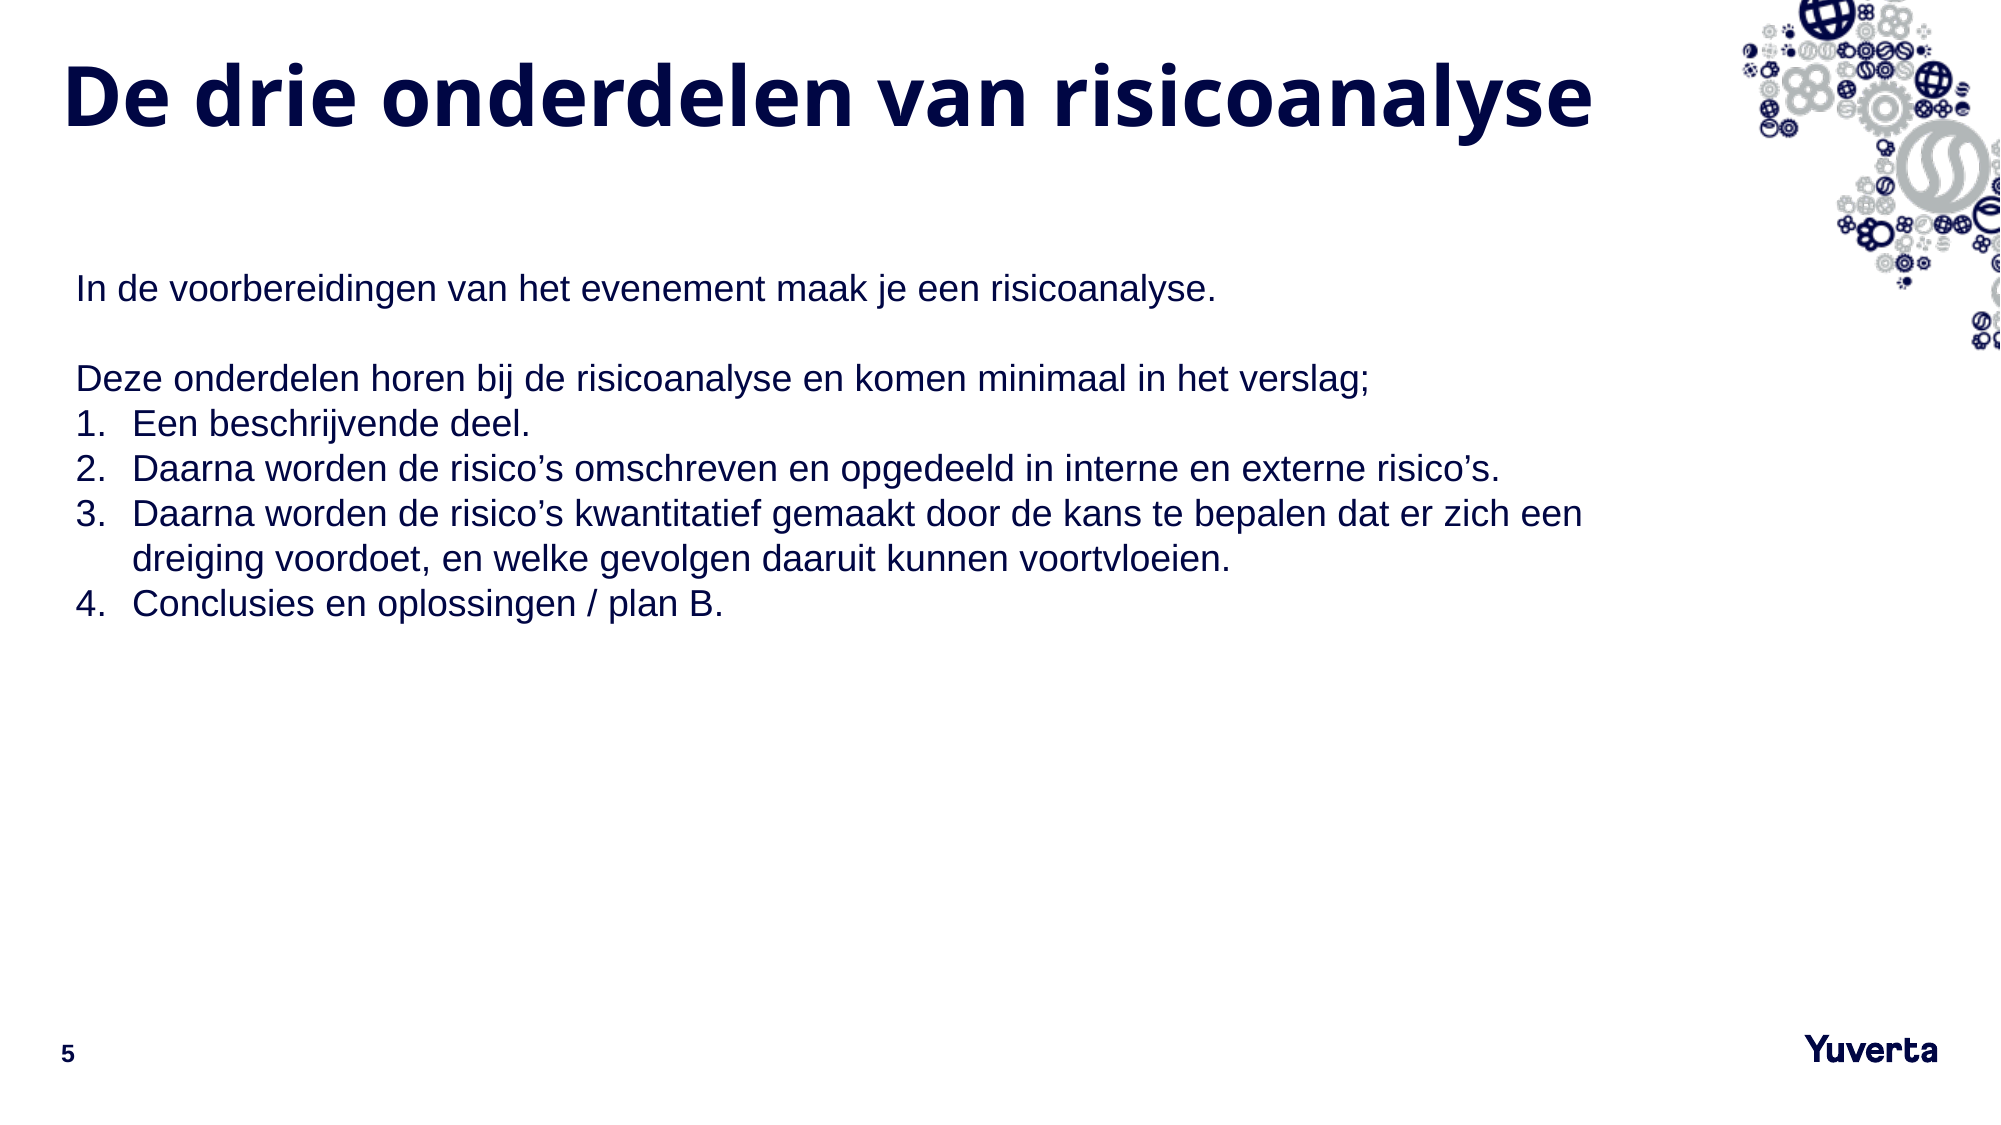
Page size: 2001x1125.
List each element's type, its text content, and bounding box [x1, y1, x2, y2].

text_box In de voorbereidingen van het evenement maak je een risicoanalyse. Deze onderdelen horen bij de risicoanalyse en komen minimaal in het verslag; Een beschrijvende deel. Daarna worden de risico’s omschreven en opgedeeld in interne en externe risico’s. Daarna worden de risico’s kwantitatief gemaakt door de kans te bepalen dat er zich een dreiging voordoet, en welke gevolgen daaruit kunnen voortvloeien. Conclusies en oplossingen / plan B. [60, 256, 1610, 677]
picture [0, 0, 2000, 1125]
title De drie onderdelen van risicoanalyse [60, 48, 1720, 239]
slide_number 5 [60, 1037, 113, 1073]
